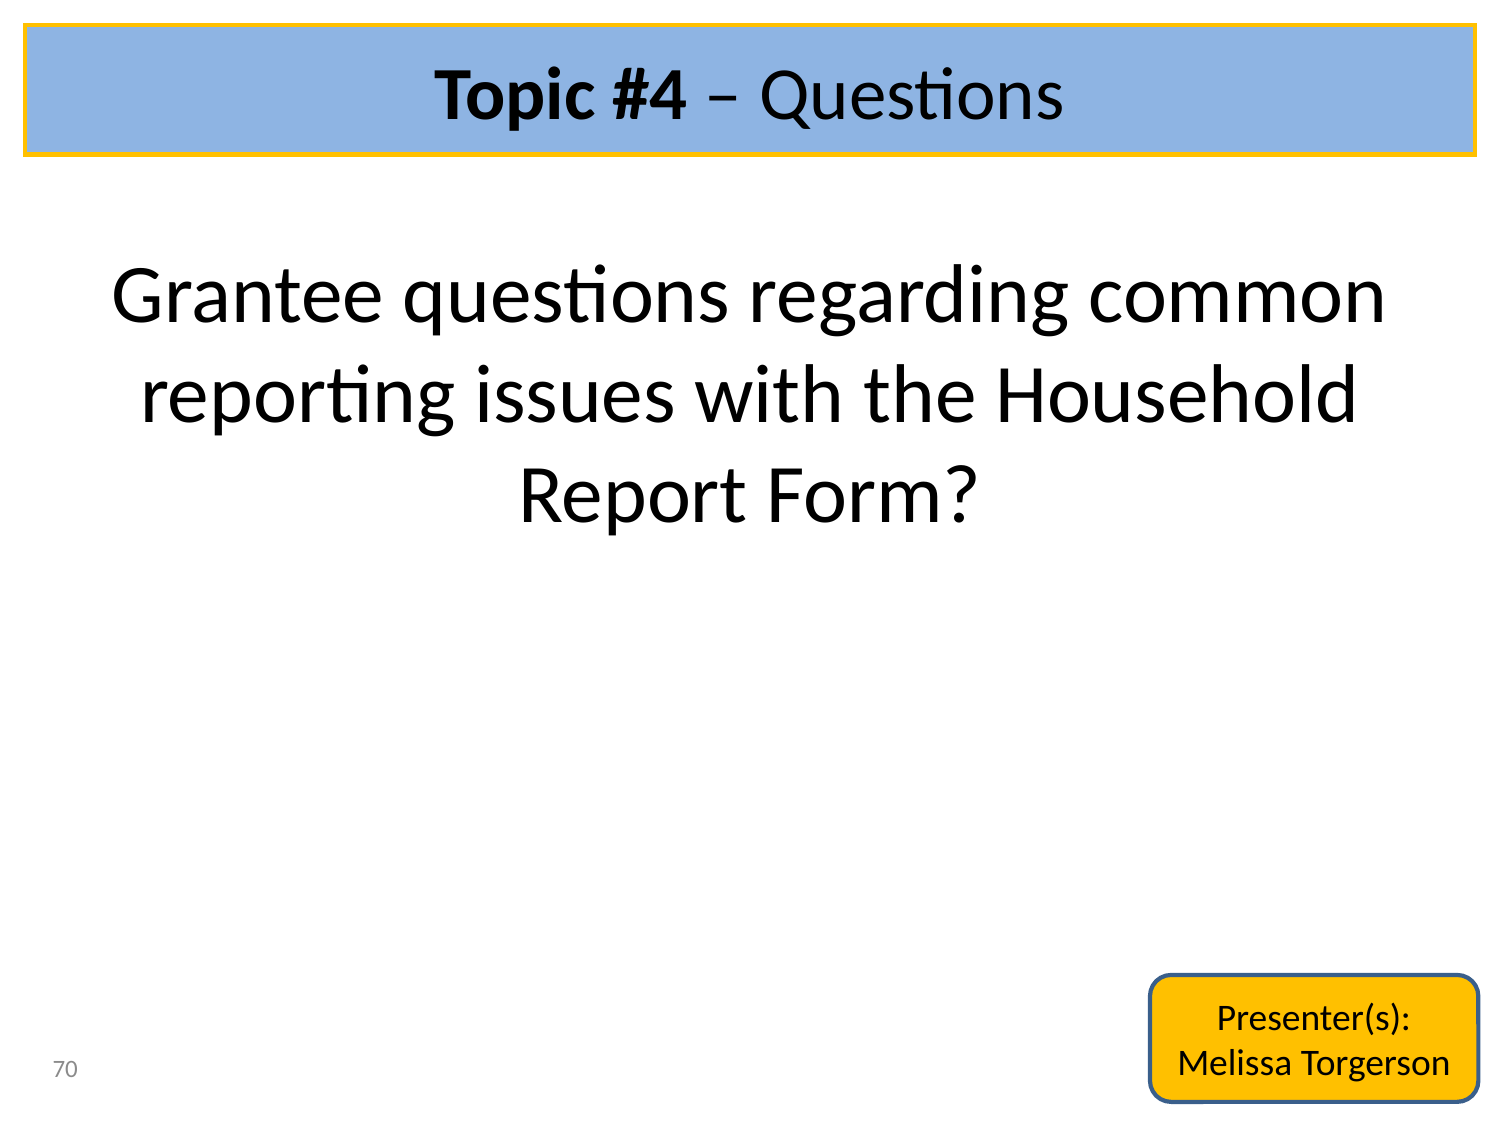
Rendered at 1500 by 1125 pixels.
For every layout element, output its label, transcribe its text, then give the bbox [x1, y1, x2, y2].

list Grantee questions regarding common reporting issues with the Household Report Form? [74, 231, 1426, 975]
text_box Presenter(s): Melissa Torgerson [1147, 972, 1481, 1105]
title Topic #4 – Questions [24, 24, 1476, 156]
text_box 70 [37, 1037, 388, 1098]
